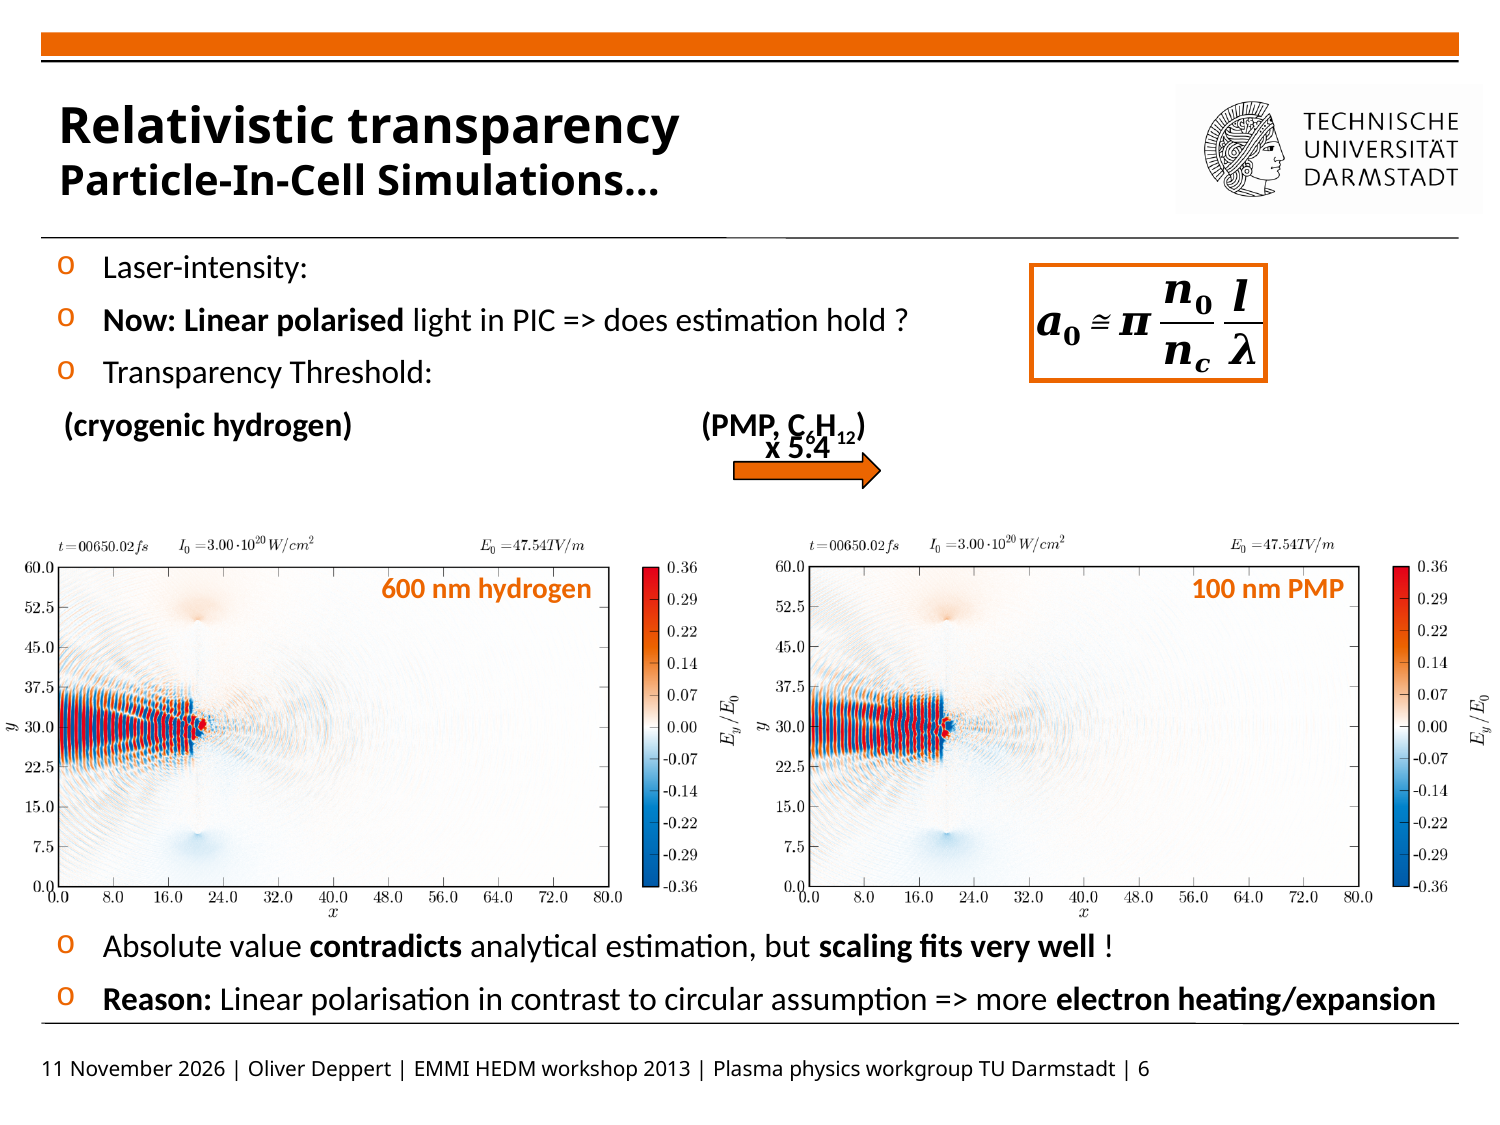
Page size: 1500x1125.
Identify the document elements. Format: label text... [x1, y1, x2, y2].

text_box Relativistic transparency Particle-In-Cell Simulations… [58, 78, 869, 220]
text_box 02 October 2013 | Oliver Deppert | EMMI HEDM workshop 2013 | Plasma physics workgroup TU Darmstadt | 6 [41, 1055, 1447, 1094]
picture [1175, 84, 1483, 214]
text_box x 5.4 [750, 417, 853, 473]
text_box Absolute value contradicts analytical estimation, but scaling fits very well ! Reason: Linear polarisation in contrast to circular assumption => more electron heating/expansion [41, 935, 1459, 1024]
picture [0, 526, 1497, 926]
text_box [733, 452, 881, 489]
